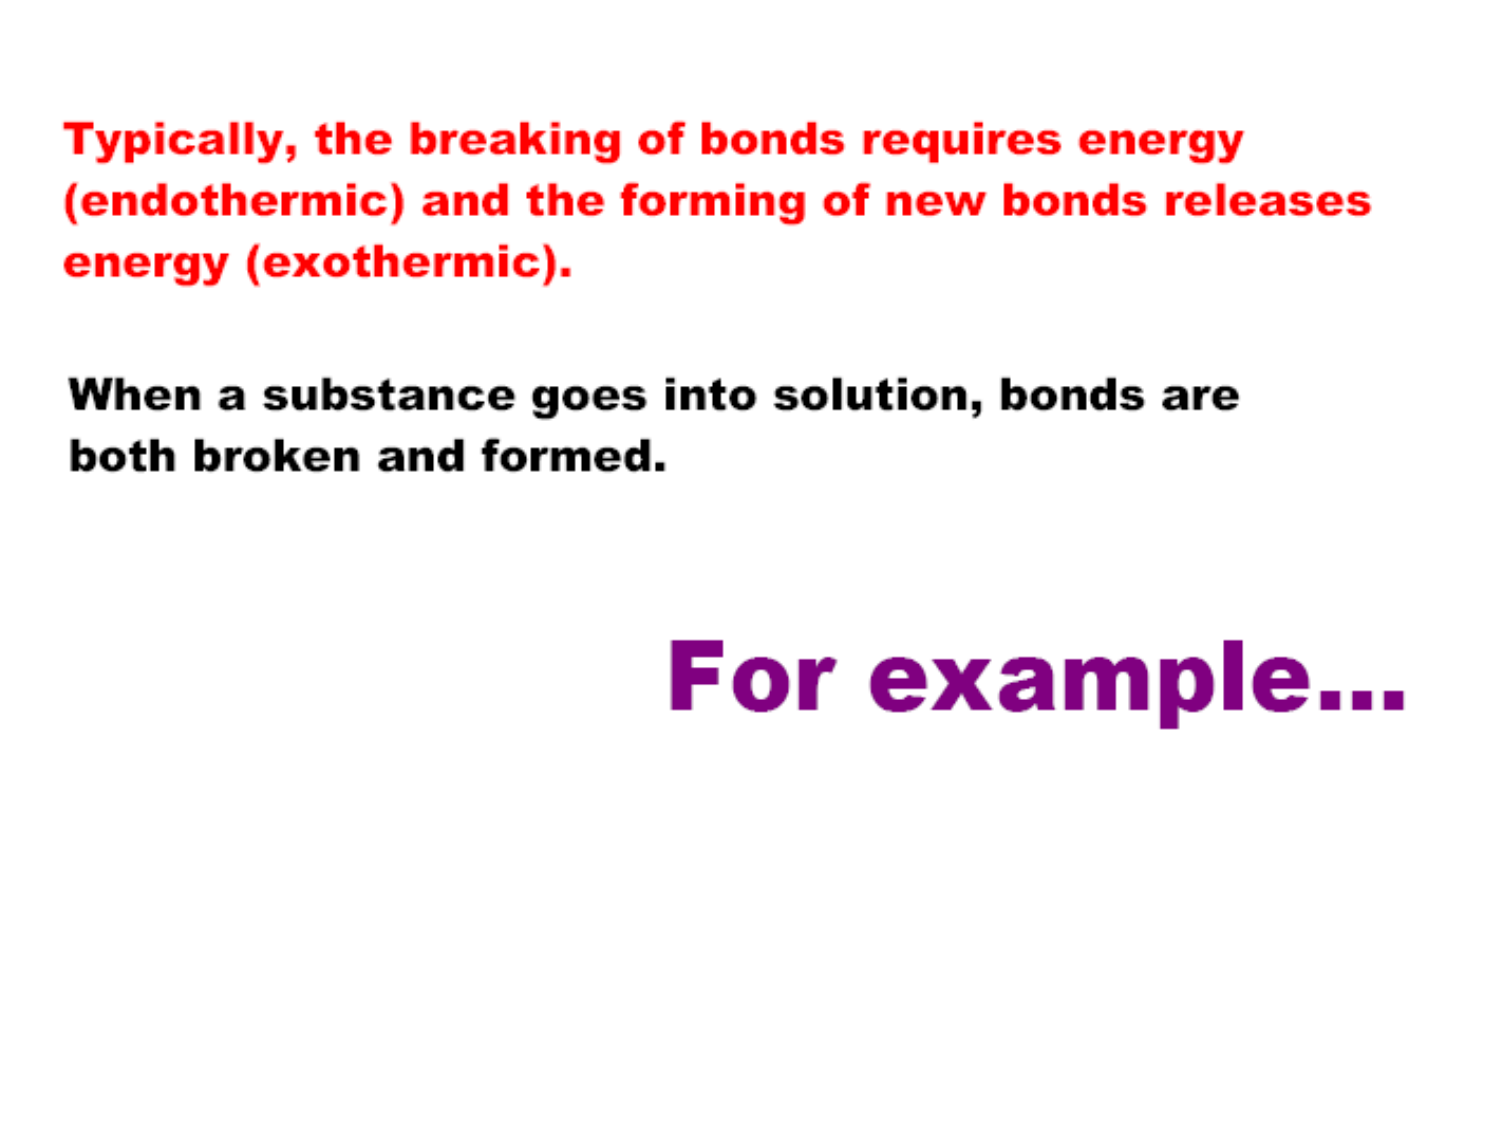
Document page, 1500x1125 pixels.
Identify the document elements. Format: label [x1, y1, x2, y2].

picture [37, 87, 1446, 738]
